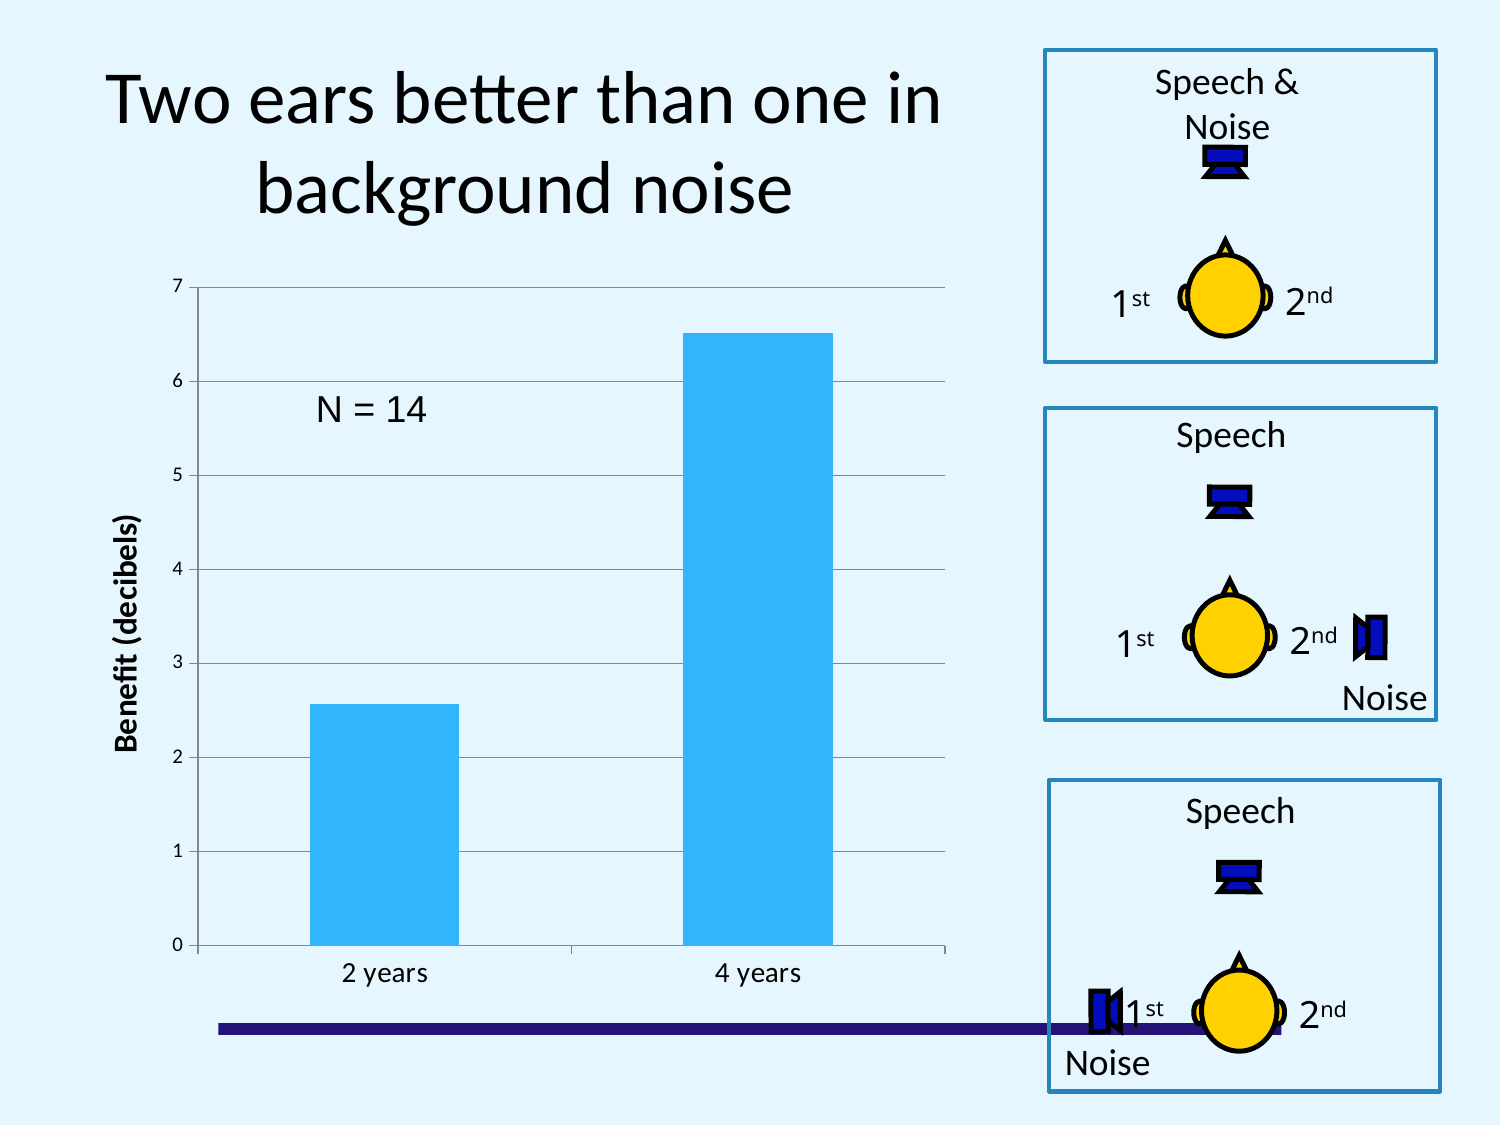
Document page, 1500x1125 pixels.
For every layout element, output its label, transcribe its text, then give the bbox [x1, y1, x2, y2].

chart [74, 262, 963, 1006]
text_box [1044, 778, 1437, 1092]
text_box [1090, 402, 1449, 726]
text_box [1043, 406, 1086, 722]
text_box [1085, 49, 1423, 337]
title Two ears better than one in background noise [74, 44, 975, 233]
text_box [1043, 48, 1438, 364]
text_box [1438, 778, 1442, 1094]
